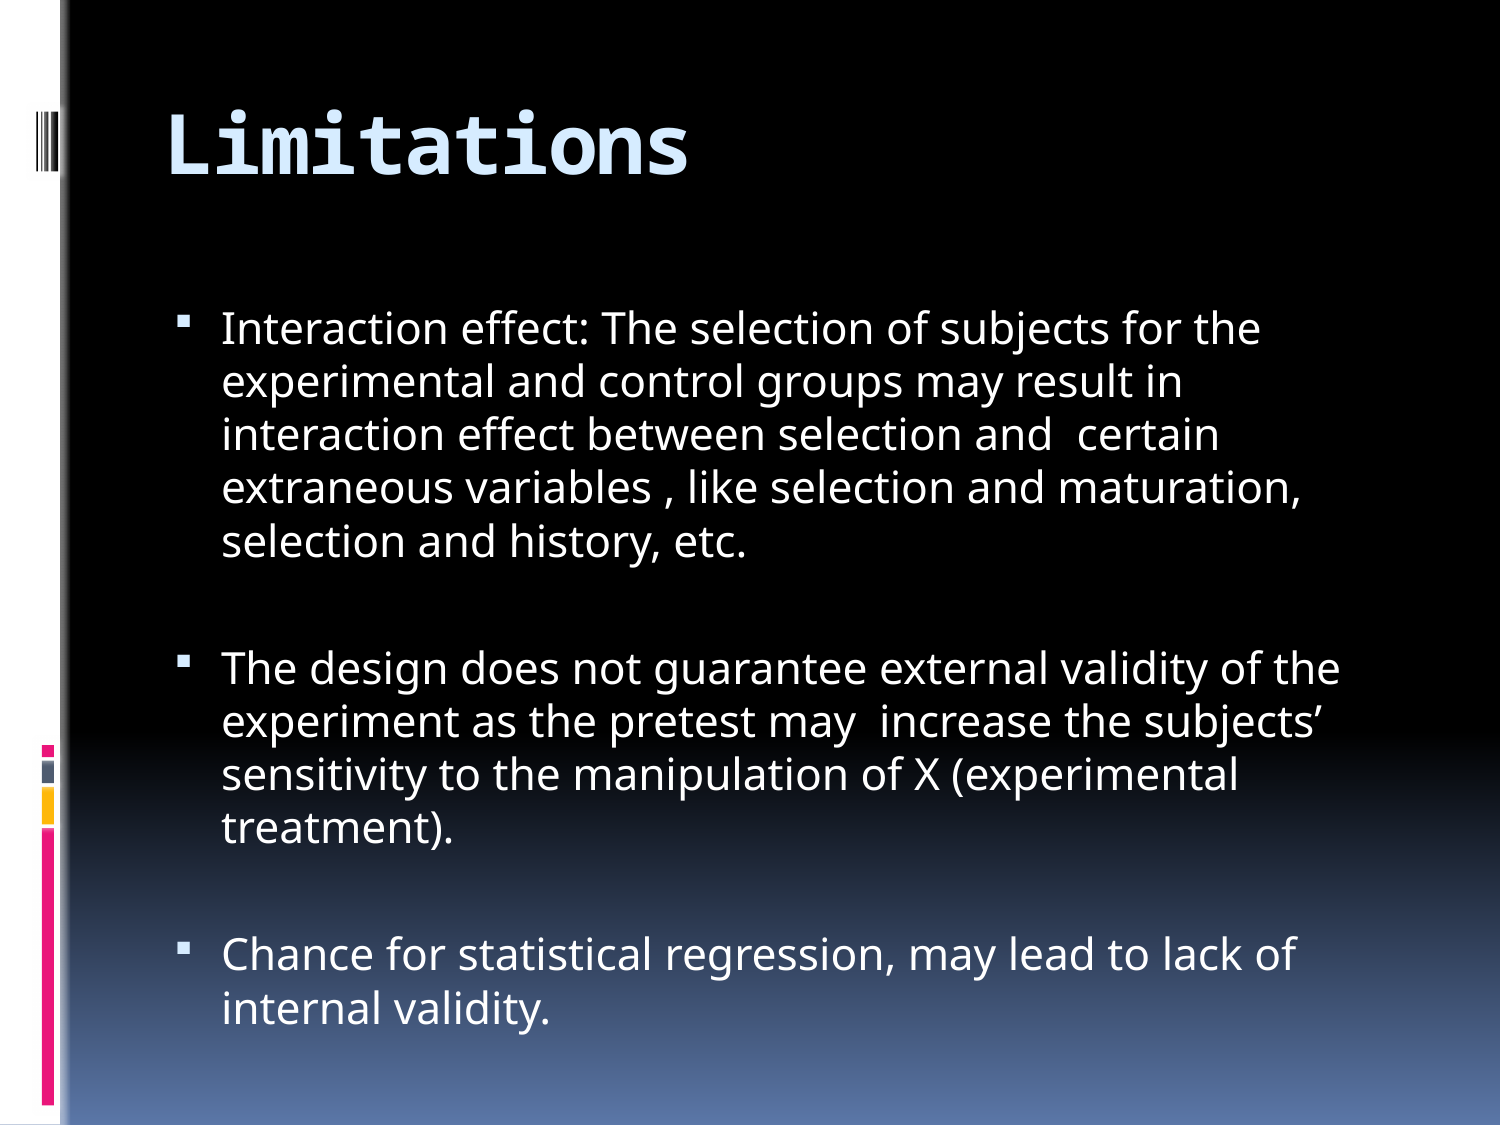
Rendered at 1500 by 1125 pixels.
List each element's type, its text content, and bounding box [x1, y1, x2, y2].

title Limitations [150, 83, 1425, 234]
list Interaction effect: The selection of subjects for the experimental and control groups may result in interaction effect between selection and certain extraneous variables , like selection and maturation, selection and history, etc. The design does not guarantee external validity of the experiment as the pretest may increase the subjects’ sensitivity to the manipulation of X (experimental treatment). Chance for statistical regression, may lead to lack of internal validity. [150, 292, 1425, 1043]
